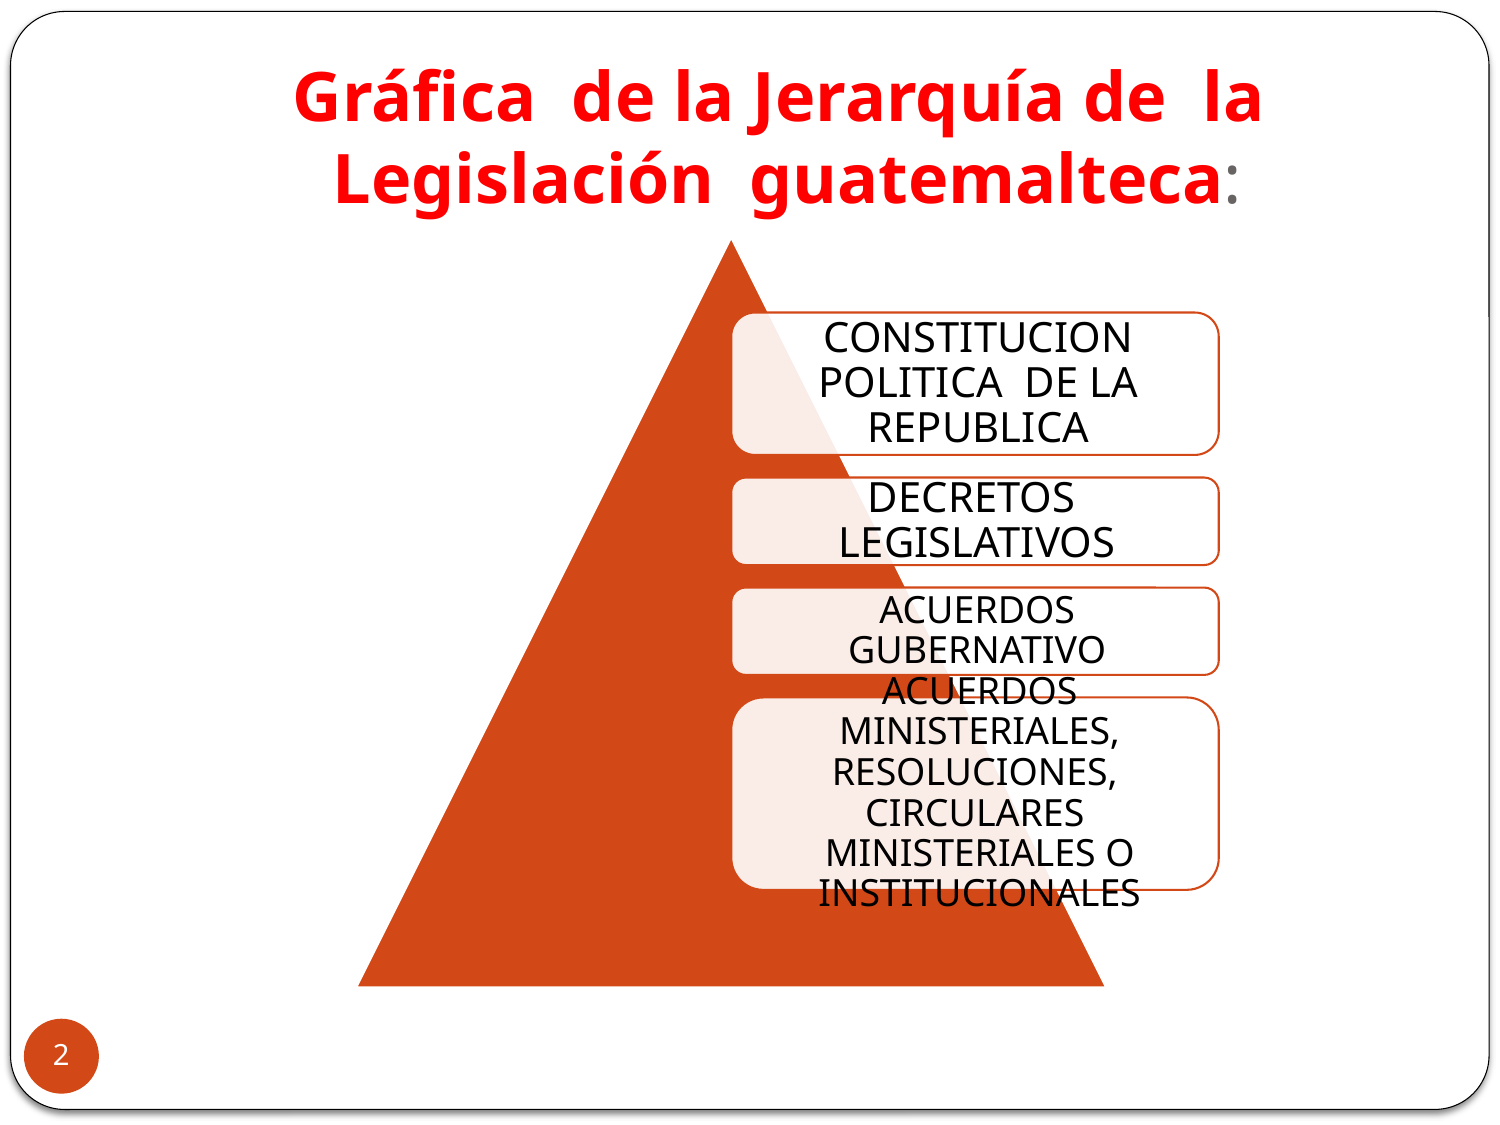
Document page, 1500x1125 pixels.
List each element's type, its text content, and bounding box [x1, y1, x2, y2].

slide_number 2 [23, 1018, 99, 1094]
title Gráfica de la Jerarquía de la Legislación guatemalteca: [150, 45, 1425, 233]
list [149, 237, 1426, 988]
